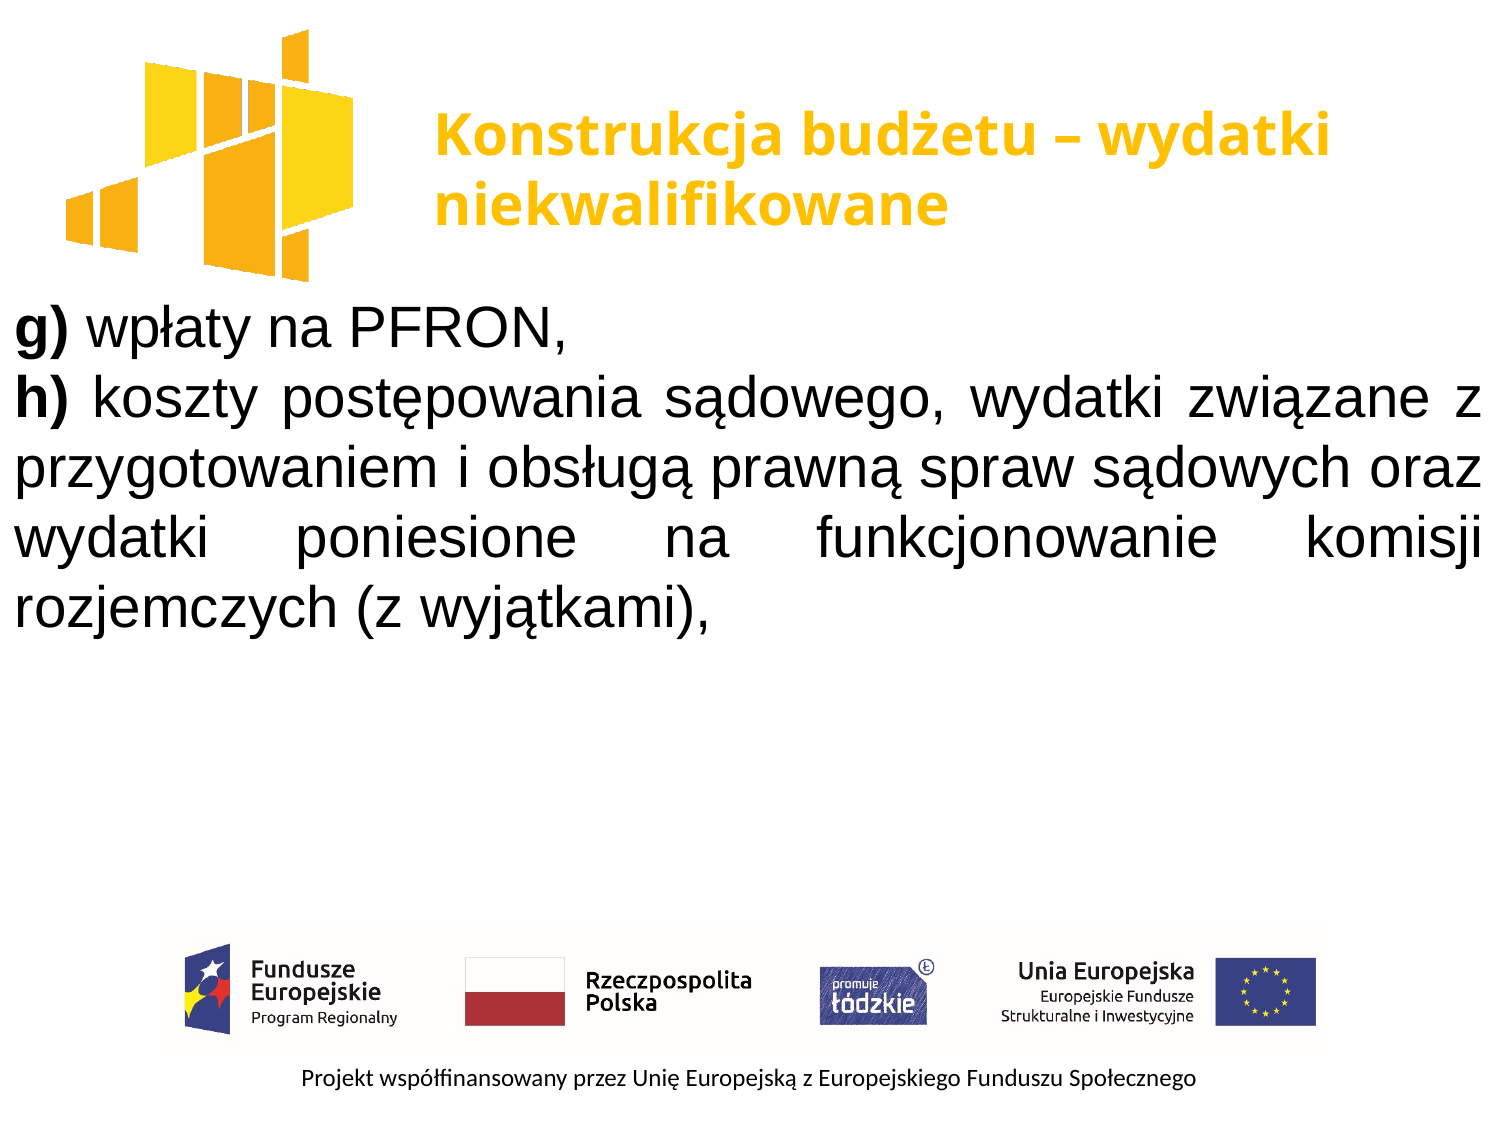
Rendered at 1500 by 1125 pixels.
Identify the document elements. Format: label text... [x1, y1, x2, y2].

text_box Konstrukcja budżetu – wydatki niekwalifikowane [419, 89, 1494, 245]
text_box g) wpłaty na PFRON, h) koszty postępowania sądowego, wydatki związane z przygotowaniem i obsługą prawną spraw sądowych oraz wydatki poniesione na funkcjonowanie komisji rozjemczych (z wyjątkami), [0, 281, 1500, 716]
text_box [40, 716, 1464, 1079]
picture [65, 28, 354, 282]
